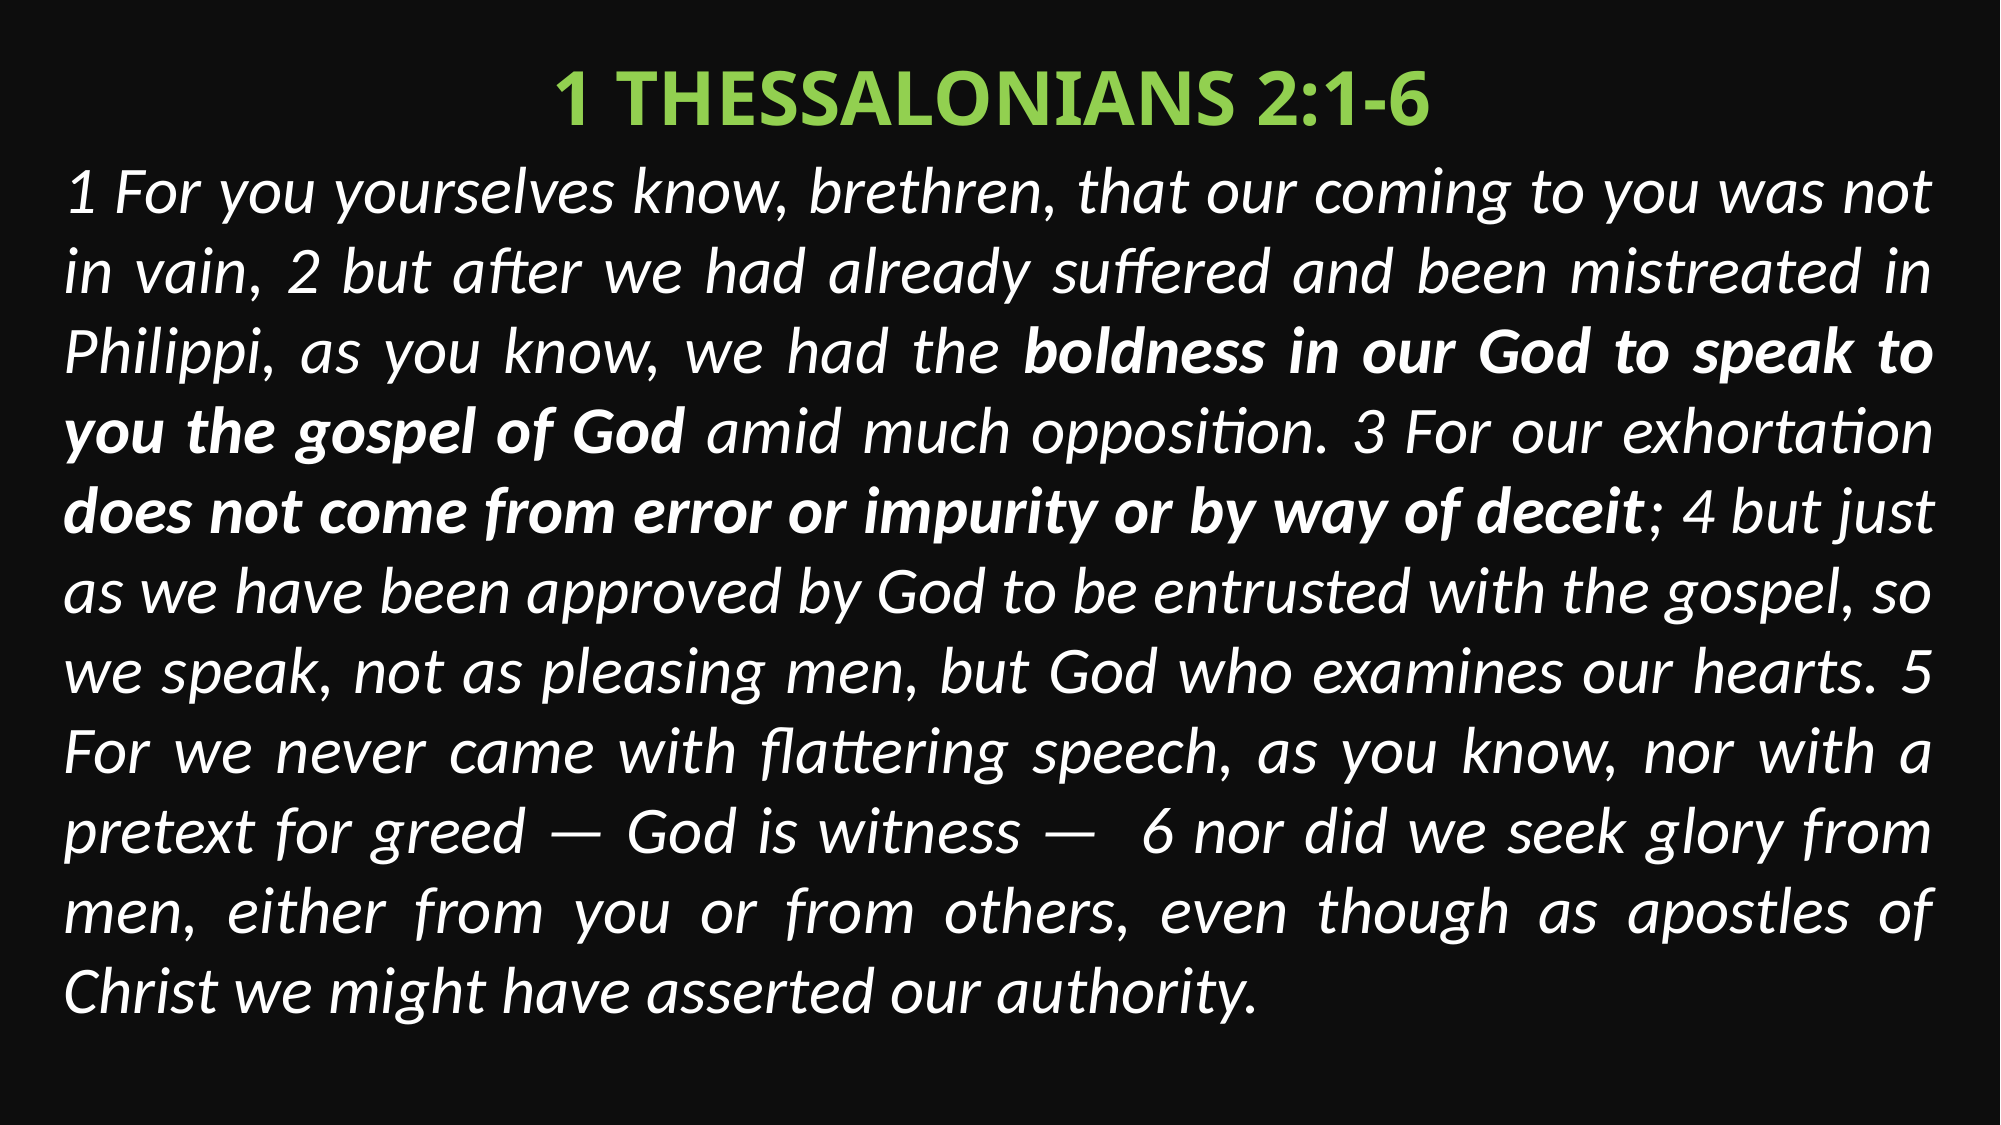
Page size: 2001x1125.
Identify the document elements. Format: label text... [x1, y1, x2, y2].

text_box 1 For you yourselves know, brethren, that our coming to you was not in vain, 2 but after we had already suffered and been mistreated in Philippi, as you know, we had the boldness in our God to speak to you the gospel of God amid much opposition. 3 For our exhortation does not come from error or impurity or by way of deceit; 4 but just as we have been approved by God to be entrusted with the gospel, so we speak, not as pleasing men, but God who examines our hearts. 5 For we never came with flattering speech, as you know, nor with a pretext for greed — God is witness — 6 nor did we seek glory from men, either from you or from others, even though as apostles of Christ we might have asserted our authority. [49, 139, 1951, 1035]
subtitle 1 Thessalonians 2:1-6 [34, 42, 1951, 184]
